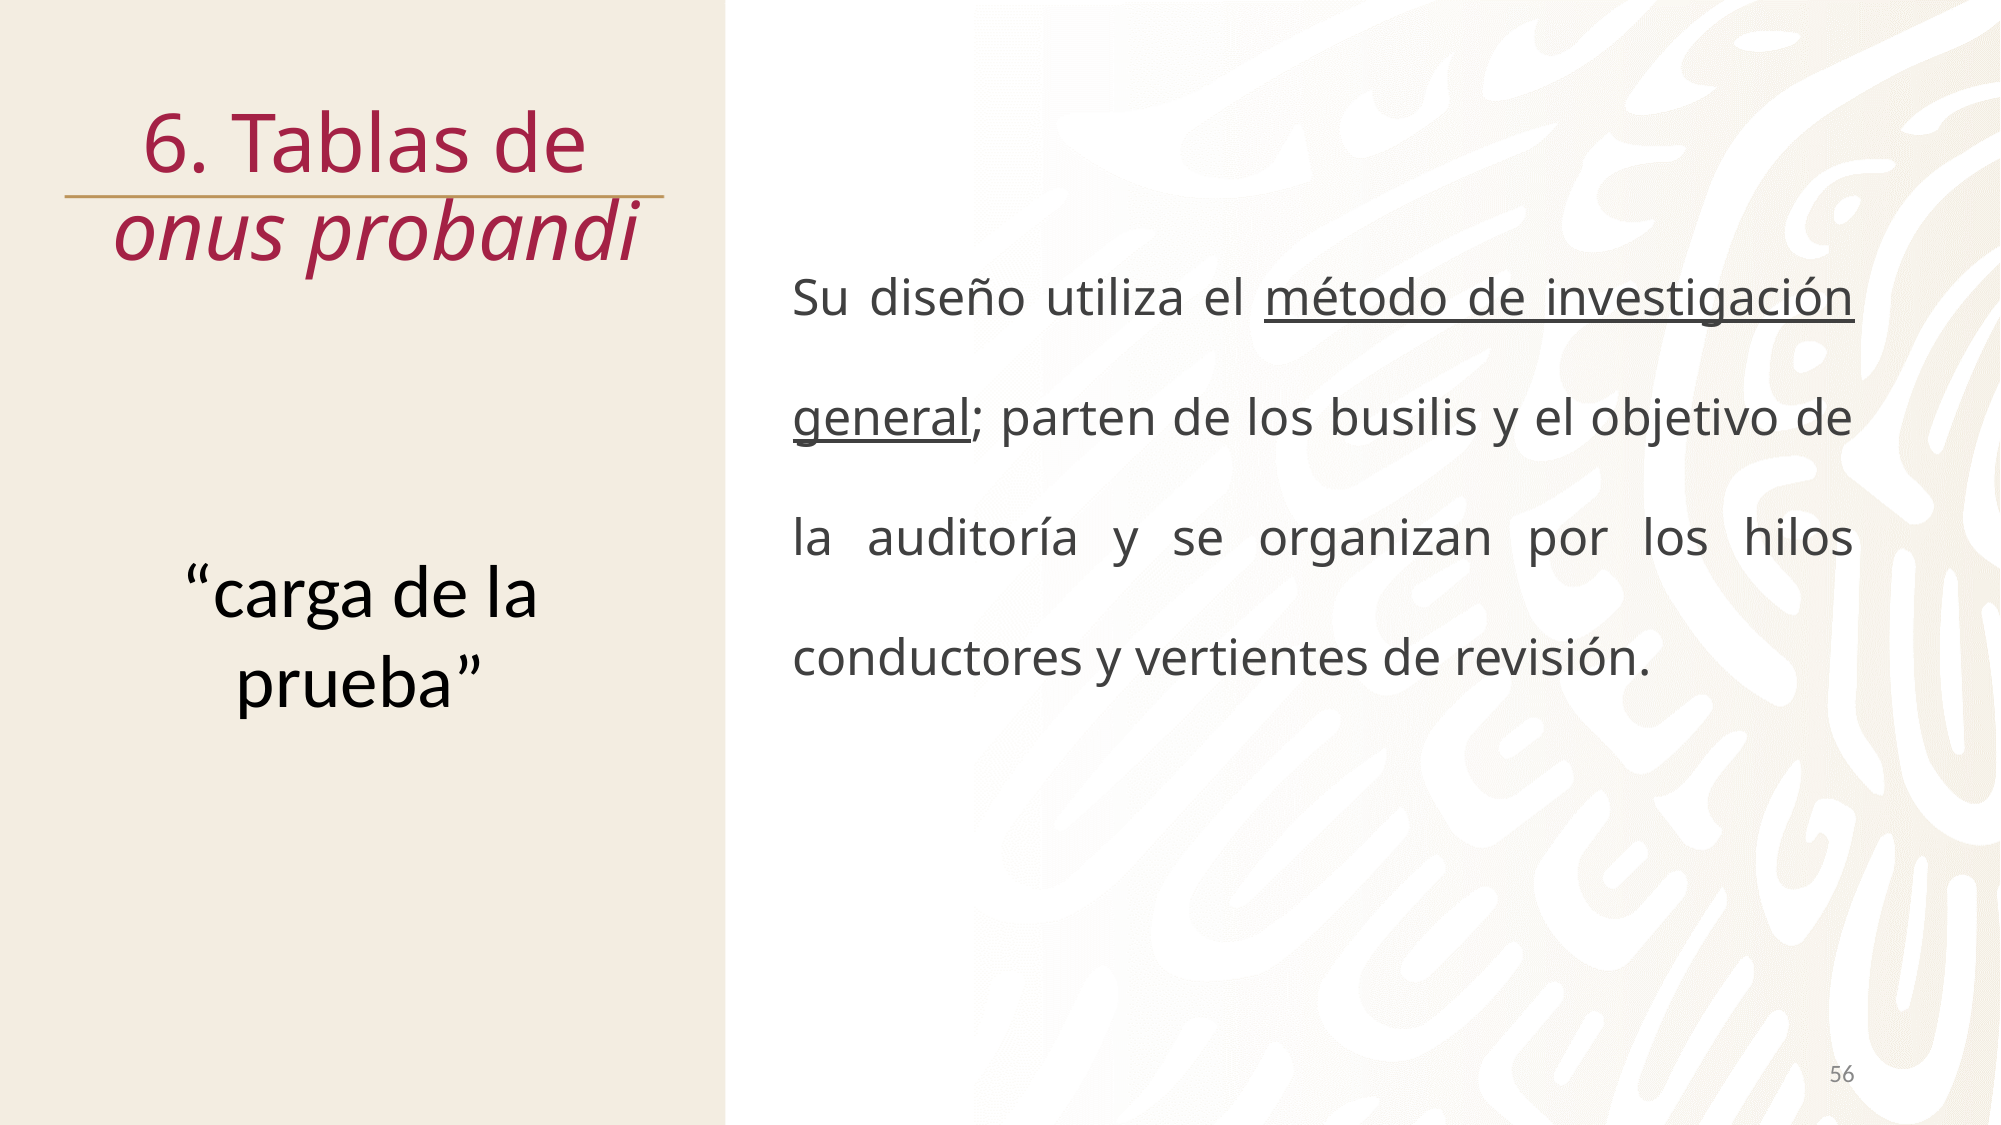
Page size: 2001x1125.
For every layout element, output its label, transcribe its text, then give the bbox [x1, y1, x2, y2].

picture [0, 0, 2001, 1125]
title 6. Tablas de onus probandi [44, 94, 708, 303]
list Su diseño utiliza el método de investigación general; parten de los busilis y el objetivo de la auditoría y se organizan por los hilos conductores y vertientes de revisión. [784, 197, 1864, 1014]
text_box “carga de la prueba” [81, 535, 640, 731]
slide_number 56 [1818, 1050, 1863, 1096]
